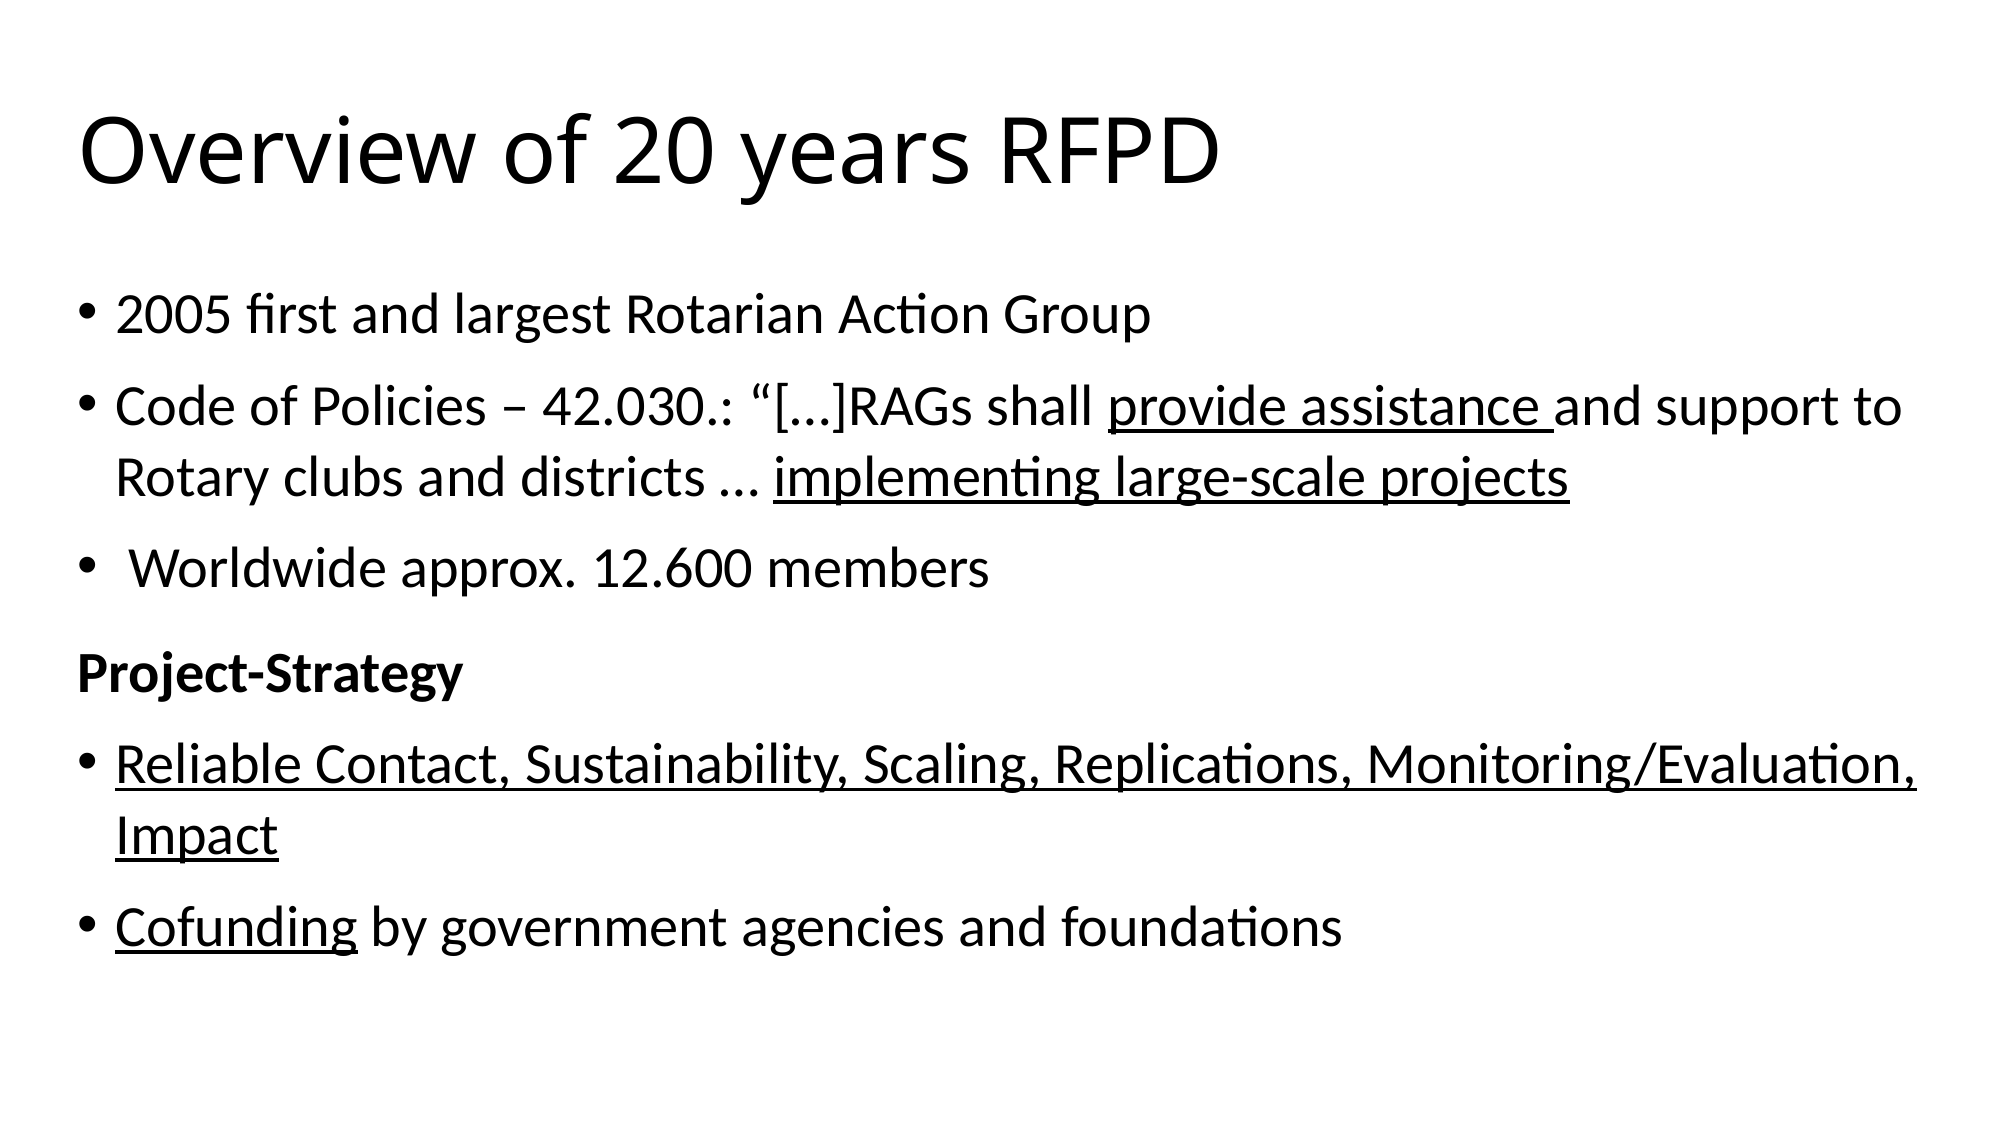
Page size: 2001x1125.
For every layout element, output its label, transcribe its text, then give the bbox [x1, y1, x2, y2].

list 2005 first and largest Rotarian Action Group Code of Policies – 42.030.: “[…]RAGs shall provide assistance and support to Rotary clubs and districts … implementing large-scale projects Worldwide approx. 12.600 members Project-Strategy Reliable Contact, Sustainability, Scaling, Replications, Monitoring/Evaluation, Impact Cofunding by government agencies and foundations [62, 267, 1978, 1088]
title Overview of 20 years RFPD [62, 31, 1863, 267]
